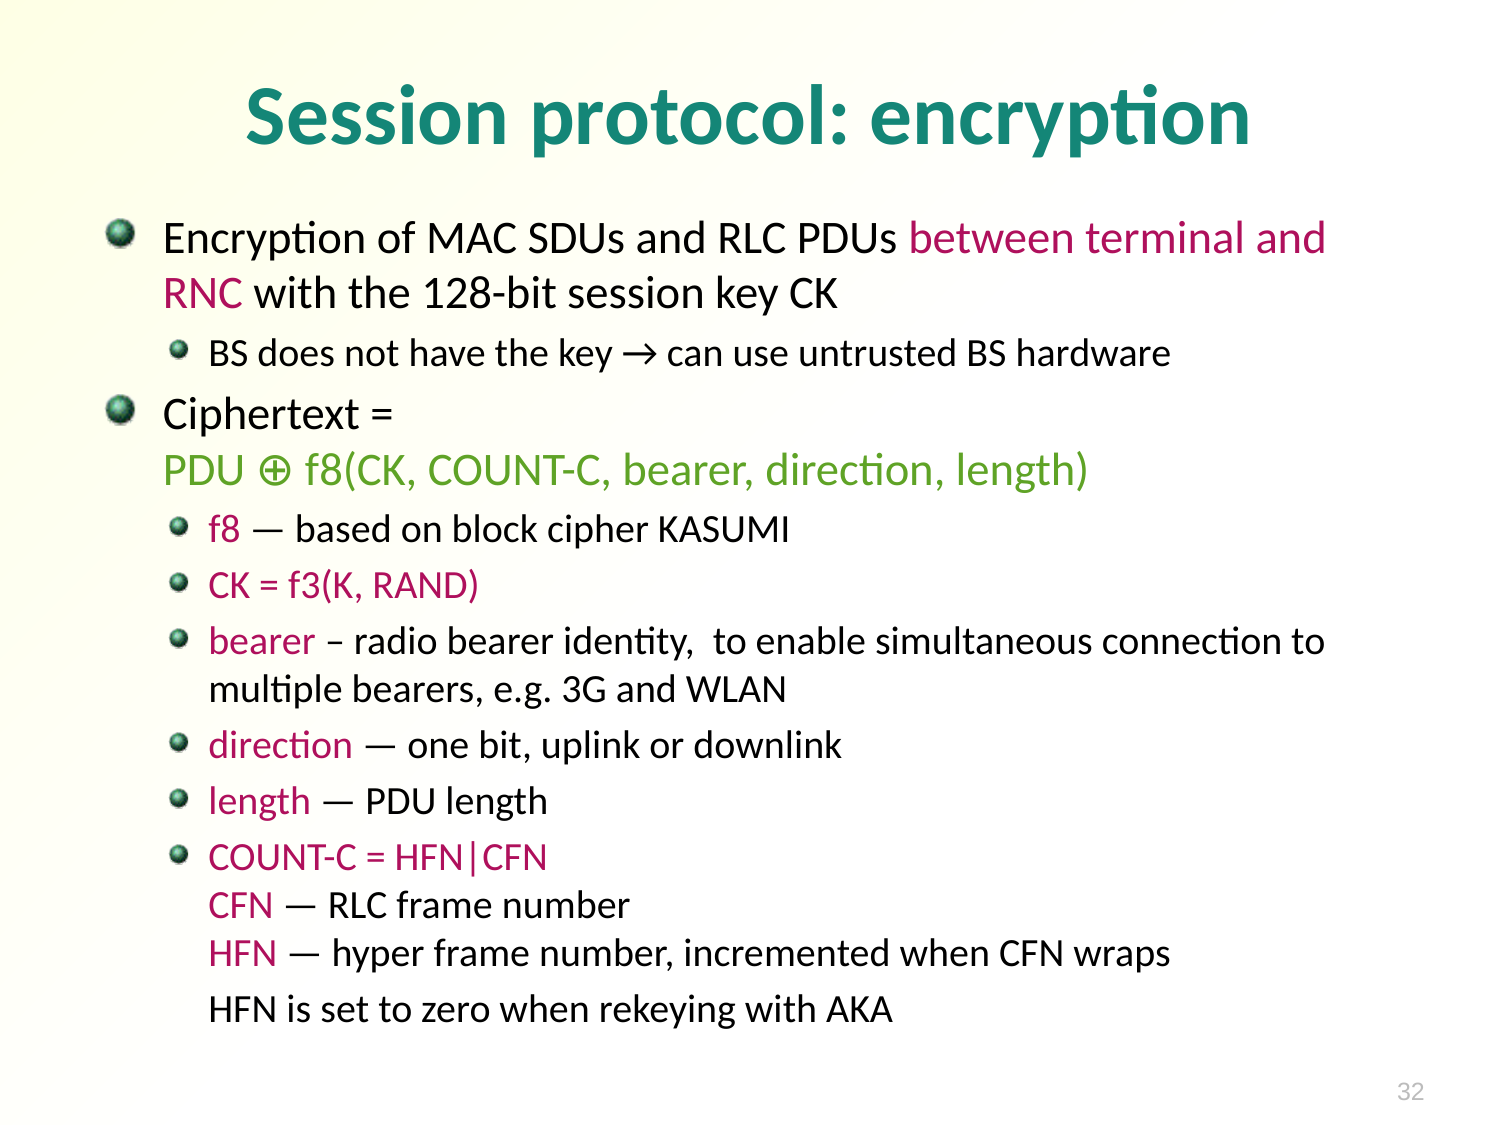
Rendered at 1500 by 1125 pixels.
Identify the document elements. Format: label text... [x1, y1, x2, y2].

picture [104, 218, 138, 251]
picture [168, 788, 190, 810]
picture [168, 572, 190, 594]
picture [168, 732, 190, 754]
picture [168, 516, 190, 538]
title Session protocol: encryption [70, 45, 1430, 176]
picture [168, 844, 190, 866]
picture [168, 339, 190, 361]
picture [168, 628, 190, 650]
slide_number 32 [1299, 1052, 1425, 1113]
picture [104, 394, 138, 428]
list Encryption of MAC SDUs and RLC PDUs between terminal and RNC with the 128-bit session key CK BS does not have the key → can use untrusted BS hardware Ciphertext = PDU ⊕ f8(CK, COUNT-C, bearer, direction, length) f8 — based on block cipher KASUMI CK = f3(K, RAND) bearer – radio bearer identity, to enable simultaneous connection to multiple bearers, e.g. 3G and WLAN direction — one bit, uplink or downlink length — PDU length COUNT-C = HFN|CFN CFN — RLC frame number HFN — hyper frame number, incremented when CFN wraps HFN is set to zero when rekeying with AKA [70, 199, 1430, 1043]
